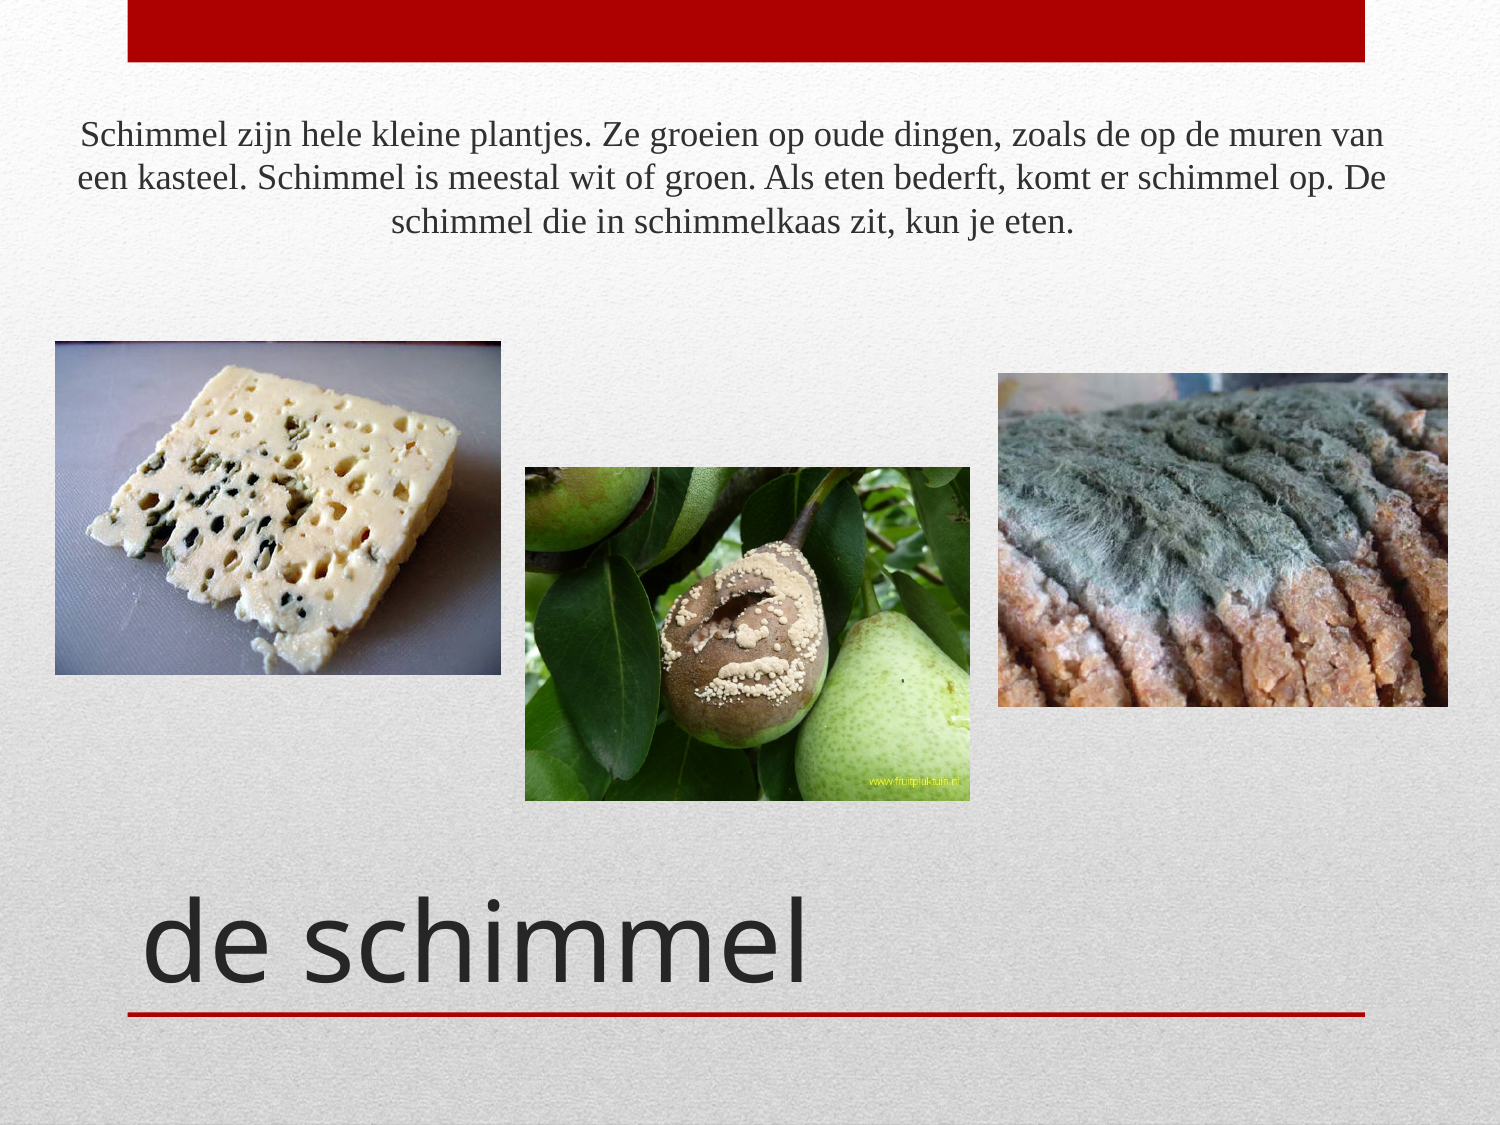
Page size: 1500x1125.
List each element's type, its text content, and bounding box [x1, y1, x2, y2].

picture [997, 372, 1449, 707]
picture [55, 341, 501, 676]
list Schimmel zijn hele kleine plantjes. Ze groeien op oude dingen, zoals de op de muren van een kasteel. Schimmel is meestal wit of groen. Als eten bederft, komt er schimmel op. De schimmel die in schimmelkaas zit, kun je eten. [58, 101, 1409, 249]
picture [524, 467, 970, 802]
title de schimmel [125, 750, 1238, 1013]
